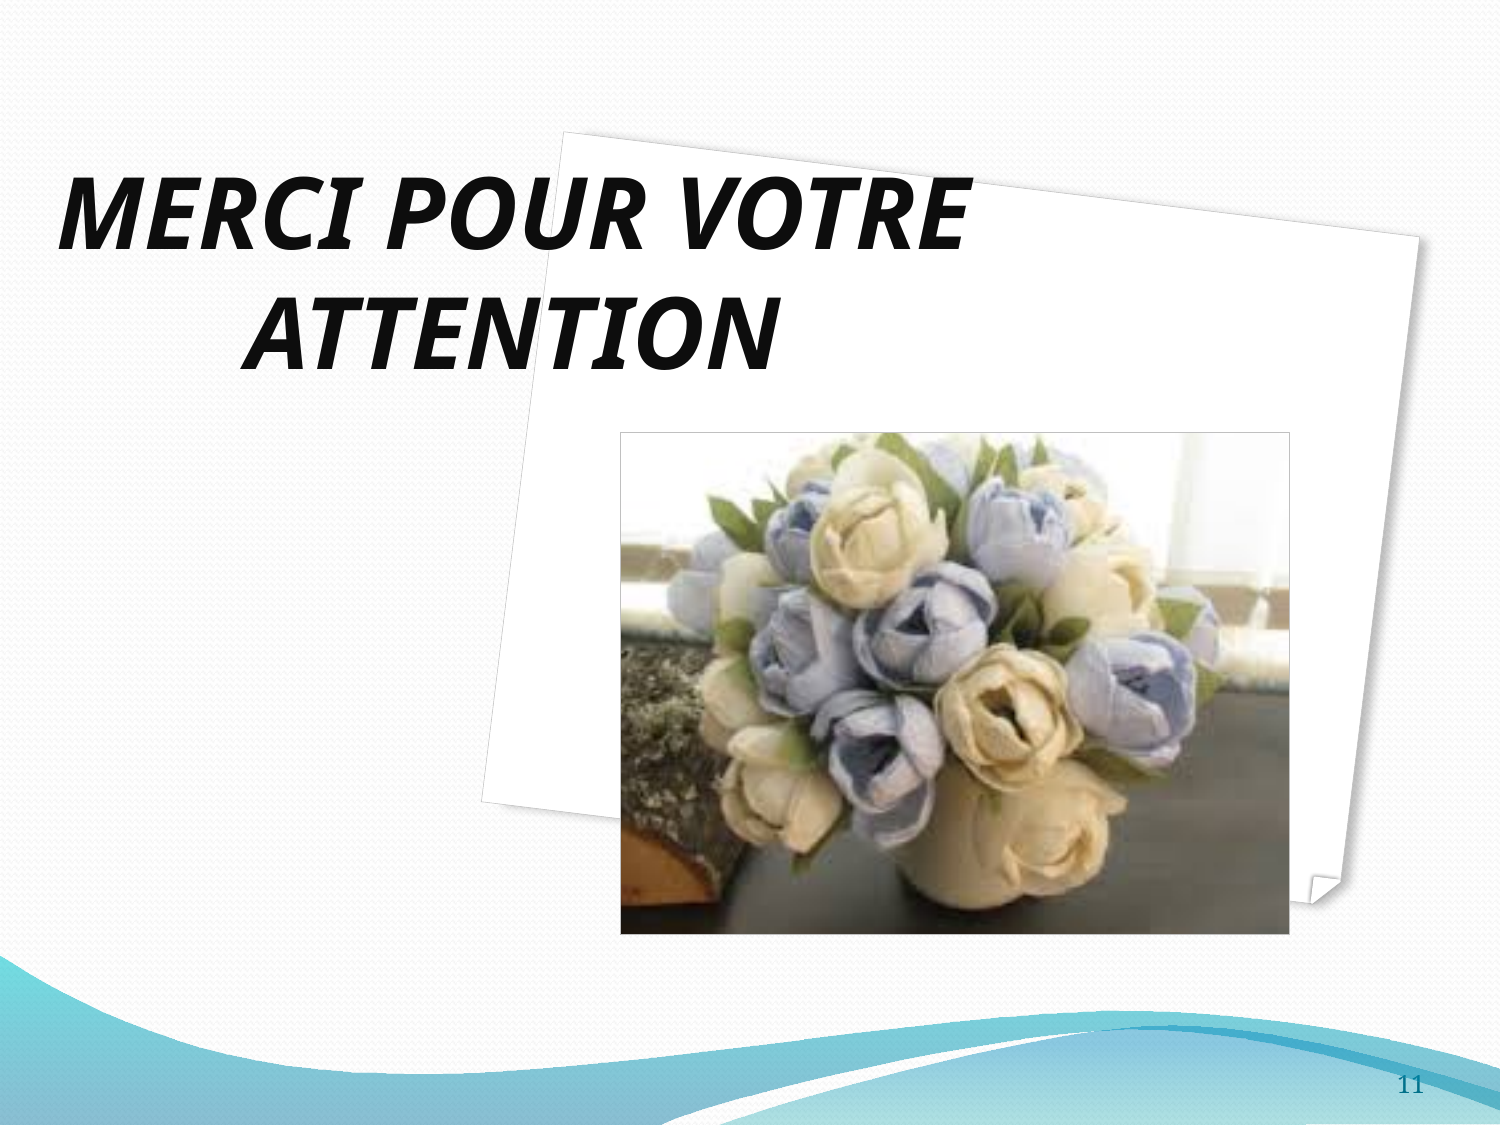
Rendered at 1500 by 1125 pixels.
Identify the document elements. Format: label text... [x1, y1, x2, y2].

picture [619, 432, 1289, 935]
slide_number 11 [1325, 1042, 1425, 1103]
text_box MERCI POUR VOTRE ATTENTION [0, 78, 1028, 398]
